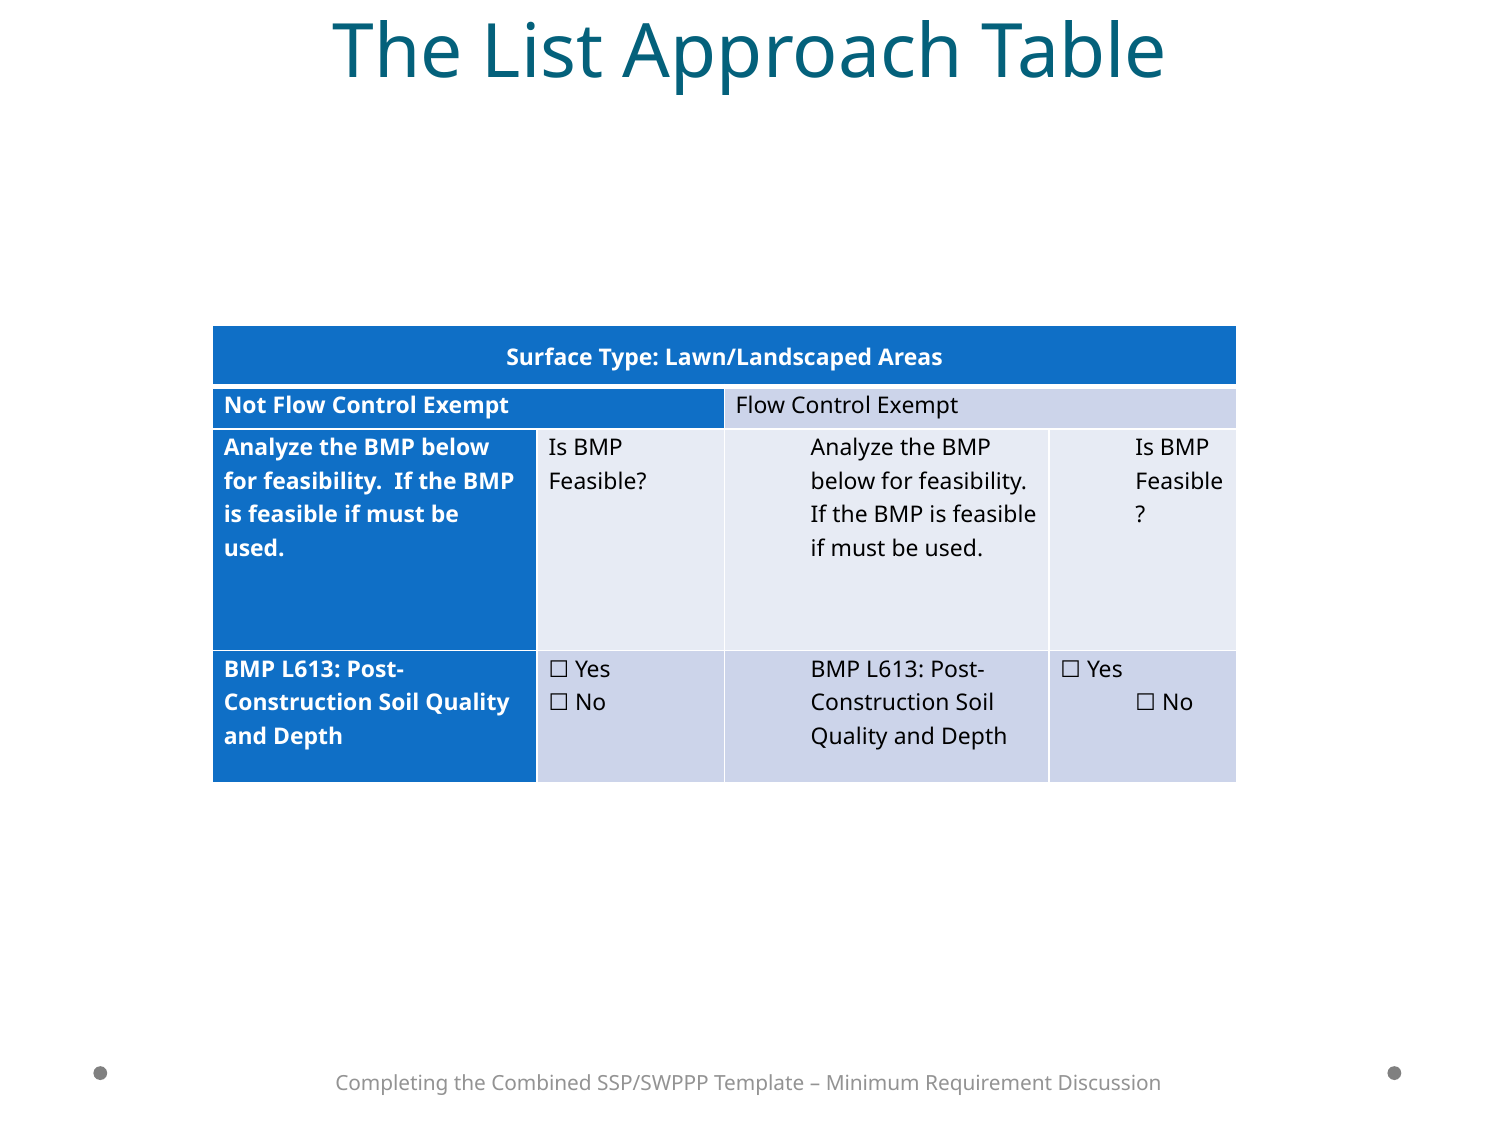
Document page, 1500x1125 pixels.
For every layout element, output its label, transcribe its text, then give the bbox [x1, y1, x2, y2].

table_cell Analyze the BMP below for feasibility. If the BMP is feasible if must be used. [725, 430, 1048, 650]
table_cell Analyze the BMP below for feasibility. If the BMP is feasible if must be used. [213, 430, 536, 650]
table_header Surface Type: Lawn/Landscaped Areas [213, 326, 1236, 384]
footer Completing the Combined SSP/SWPPP Template – Minimum Requirement Discussion [112, 1052, 1392, 1113]
table_cell ☐ Yes ☐ No [1050, 651, 1236, 782]
title The List Approach Table [75, 0, 1425, 100]
table_cell BMP L613: Post-Construction Soil Quality and Depth [213, 651, 536, 782]
table_cell Is BMP Feasible? [538, 430, 724, 650]
table_cell Is BMP Feasible? [1050, 430, 1236, 650]
table_cell ☐ Yes ☐ No [538, 651, 724, 782]
table_cell Not Flow Control Exempt [213, 389, 724, 428]
table_cell Flow Control Exempt [725, 389, 1236, 428]
table_cell BMP L613: Post-Construction Soil Quality and Depth [725, 651, 1048, 782]
